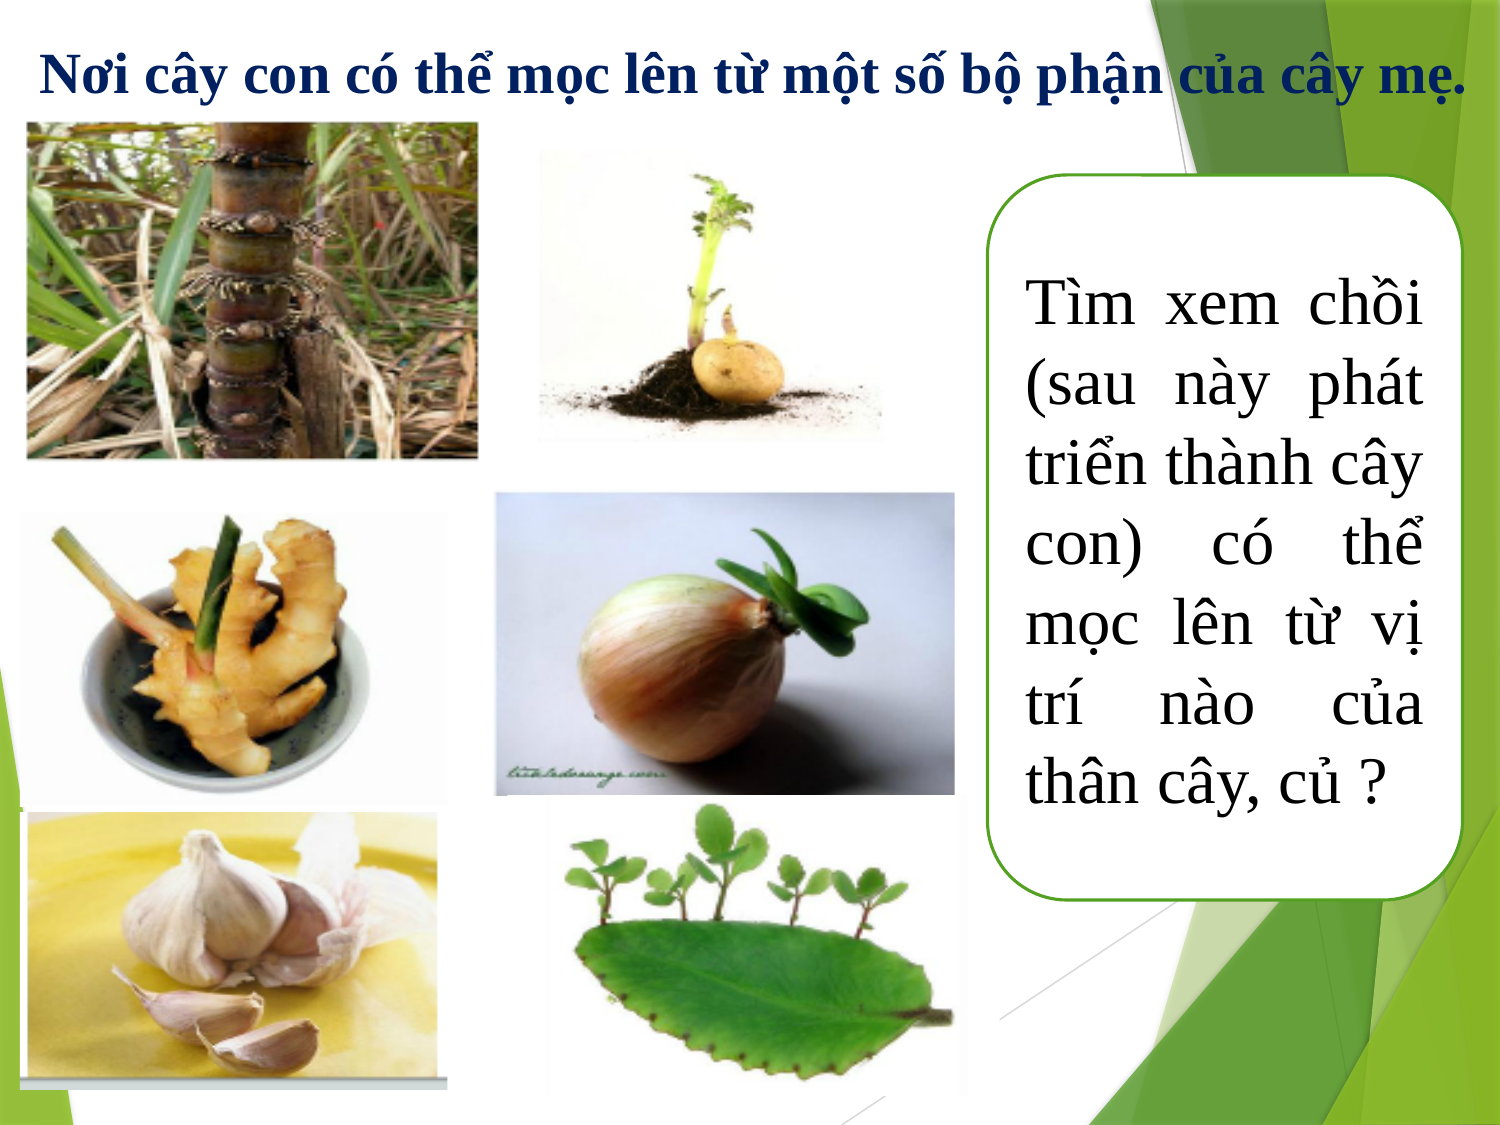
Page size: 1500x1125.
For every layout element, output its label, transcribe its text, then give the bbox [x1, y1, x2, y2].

text_box Nơi cây con có thể mọc lên từ một số bộ phận của cây mẹ. [24, 27, 1500, 113]
picture [19, 120, 887, 478]
picture [491, 484, 1000, 1096]
picture [19, 493, 448, 808]
picture [19, 811, 448, 1090]
text_box Tìm xem chồi (sau này phát triển thành cây con) có thể mọc lên từ vị trí nào của thân cây, củ ? [985, 173, 1465, 902]
